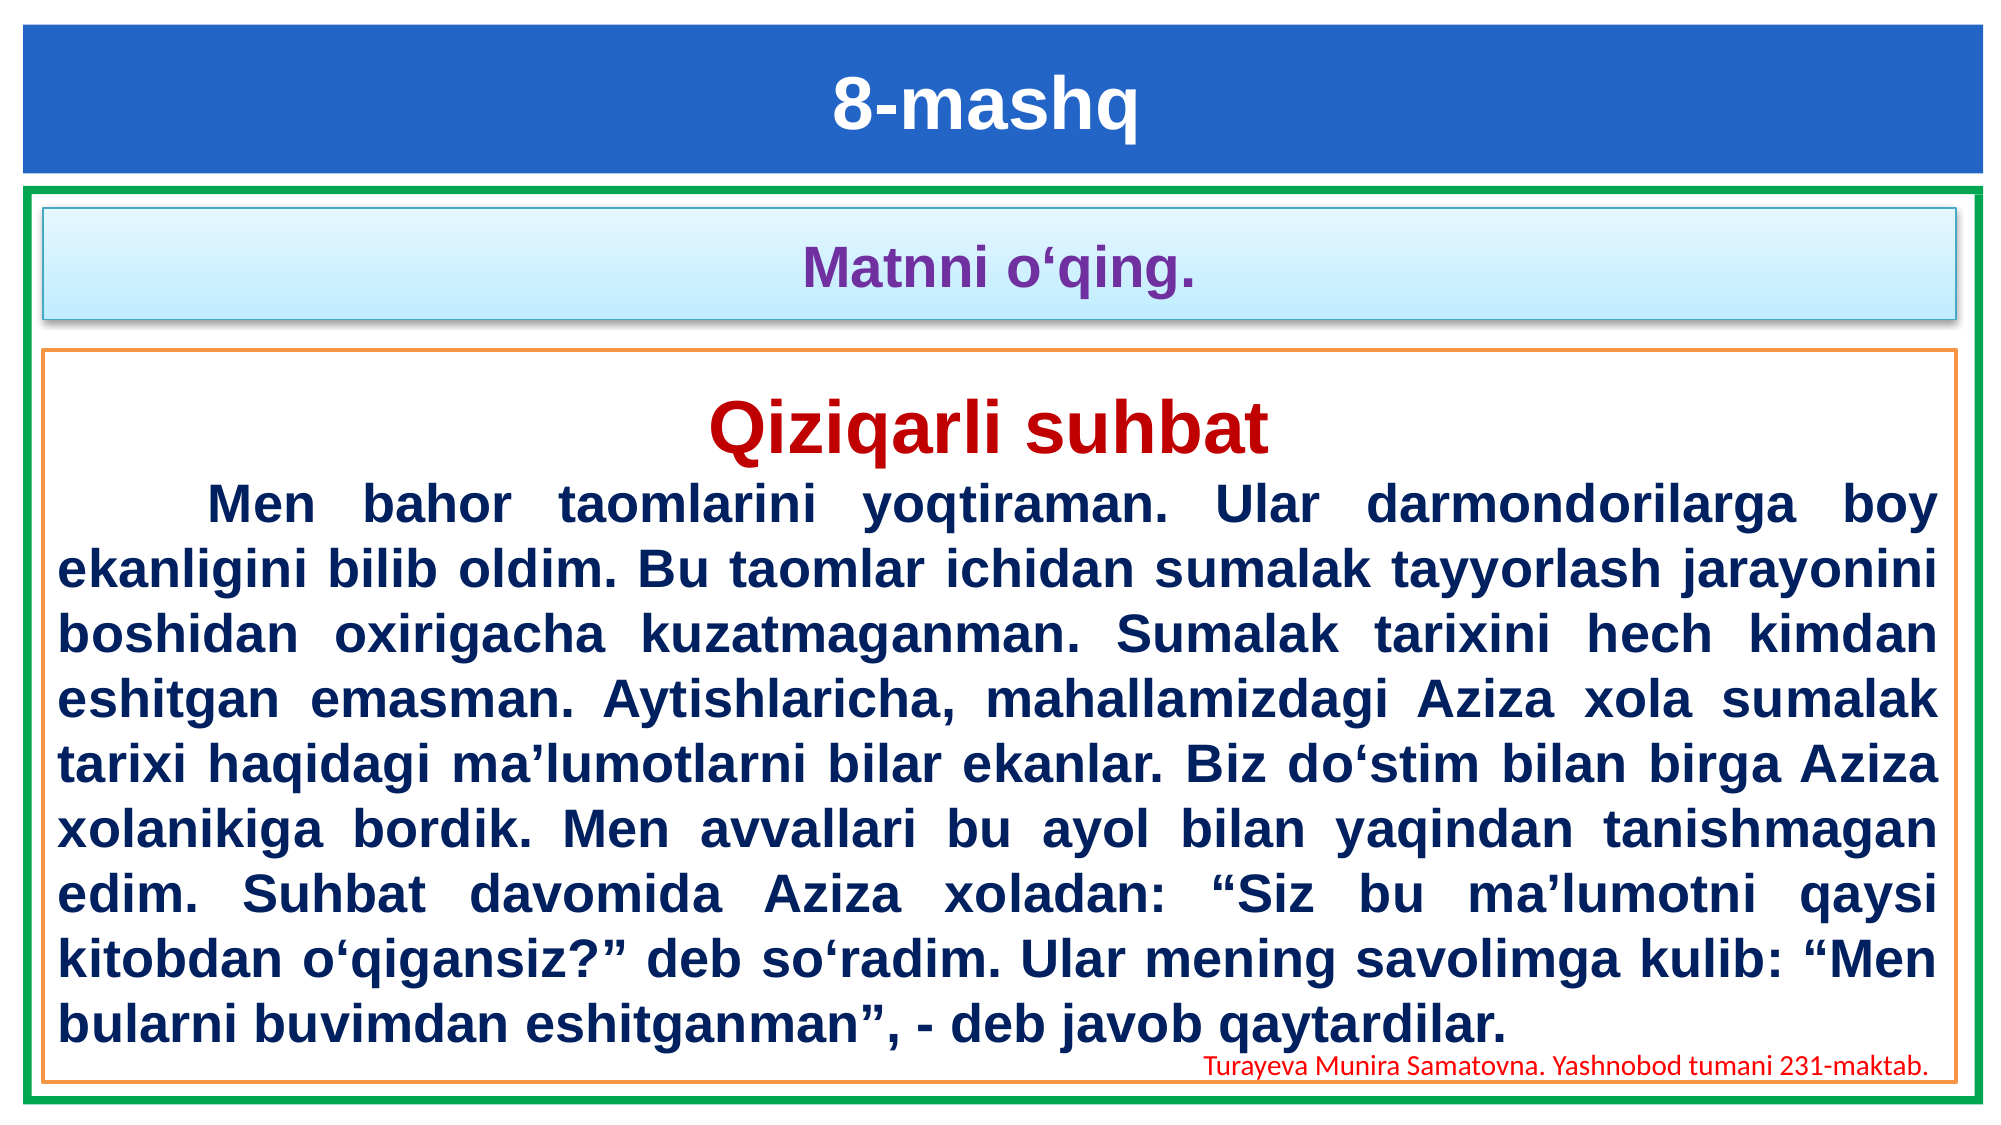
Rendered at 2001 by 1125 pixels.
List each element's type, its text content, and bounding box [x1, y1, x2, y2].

text_box 8-mashq [121, 52, 1874, 163]
text_box Matnni o‘qing. [42, 207, 1957, 320]
footer Turayeva Munira Samatovna. Yashnobod tumani 231-maktab. [1176, 1046, 1957, 1082]
text_box Qiziqarli suhbat Men bahor taomlarini yoqtiraman. Ular darmondorilarga boy ekanligini bilib oldim. Bu taomlar ichidan sumalak tayyorlash jarayonini boshidan oxirigacha kuzatmaganman. Sumalak tarixini hech kimdan eshitgan emasman. Aytishlaricha, mahallamizdagi Aziza xola sumalak tarixi haqidagi ma’lumotlarni bilar ekanlar. Biz do‘stim bilan birga Aziza xolanikiga bordik. Men avvallari bu ayol bilan yaqindan tanishmagan edim. Suhbat davomida Aziza xoladan: “Siz bu ma’lumotni qaysi kitobdan o‘qigansiz?” deb so‘radim. Ular mening savolimga kulib: “Men bularni buvimdan eshitganman”, - deb javob qaytardilar. [41, 348, 1958, 1084]
